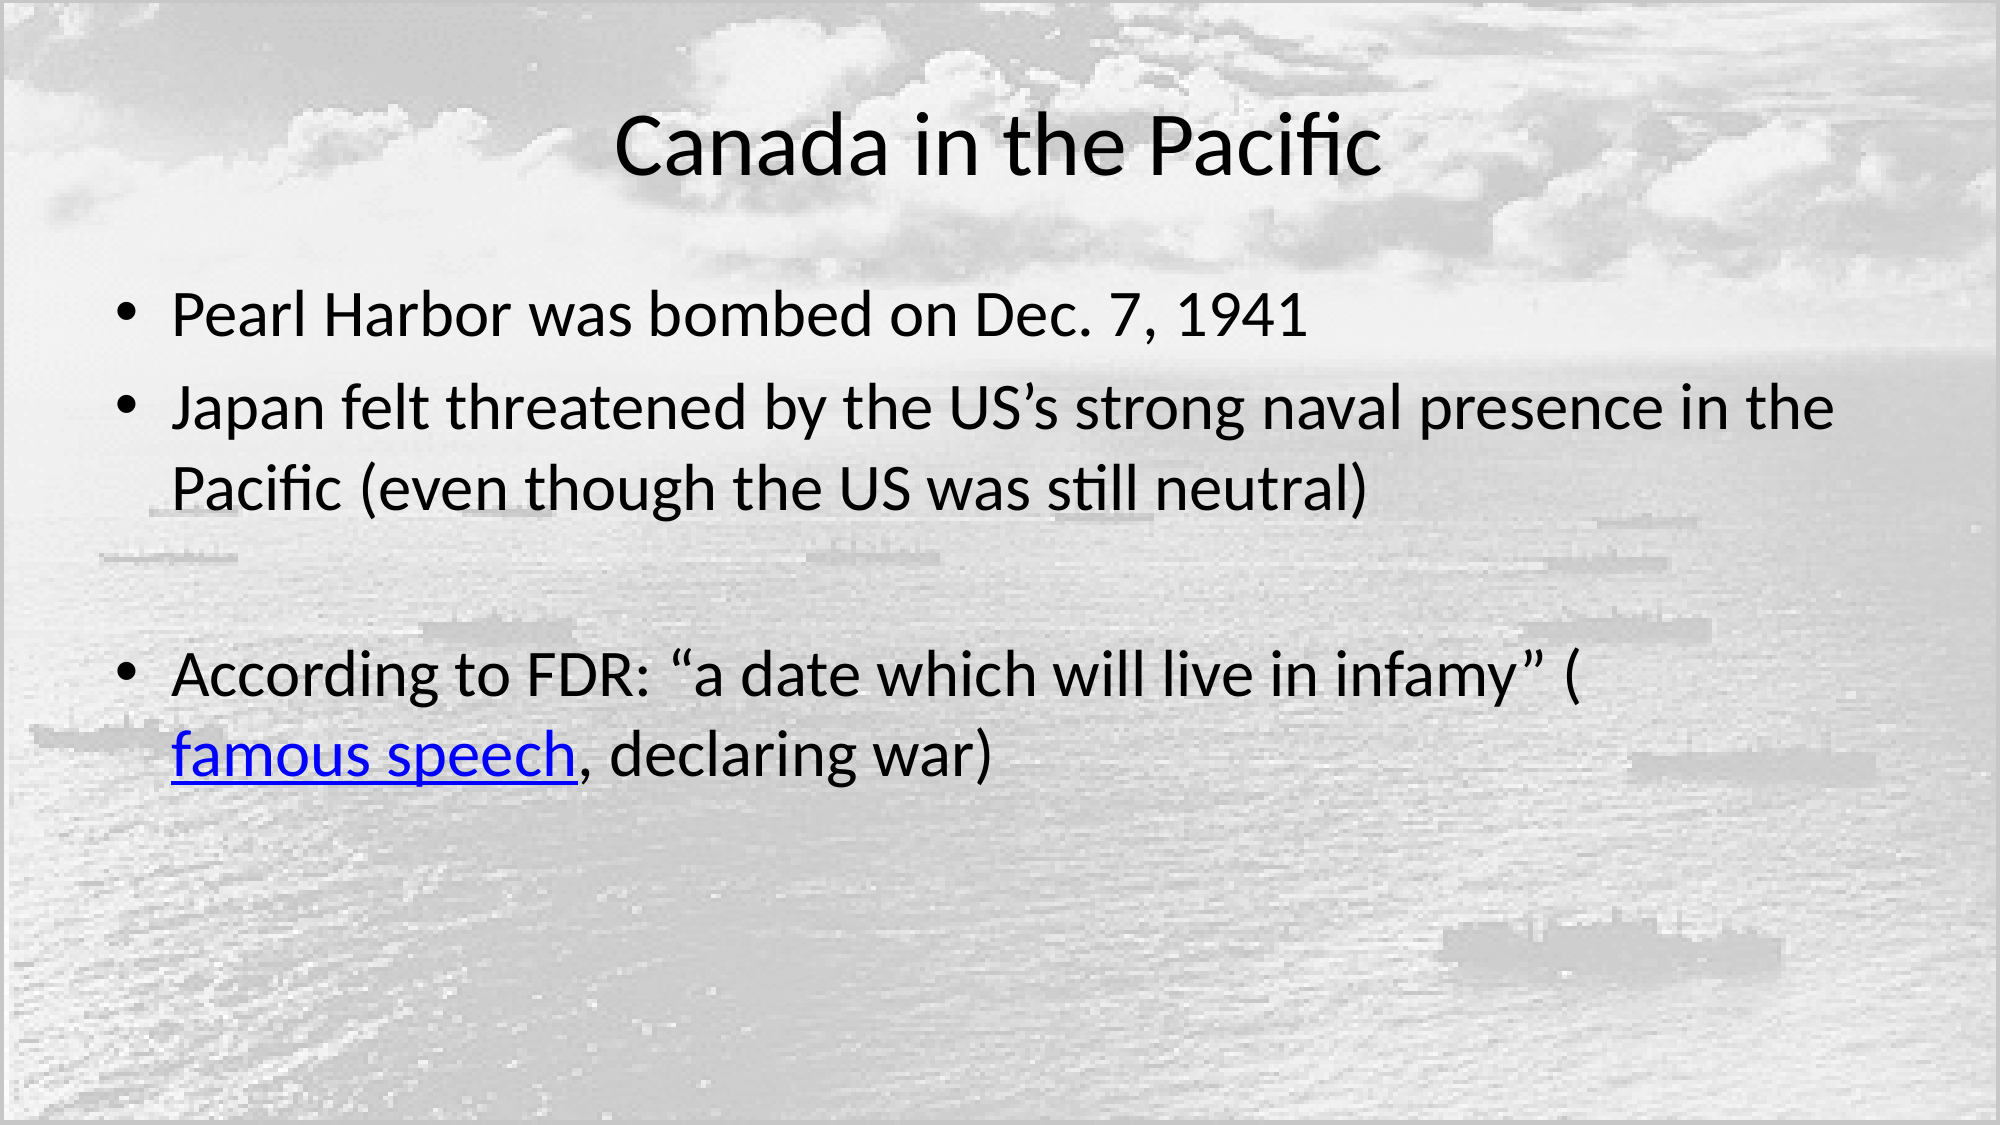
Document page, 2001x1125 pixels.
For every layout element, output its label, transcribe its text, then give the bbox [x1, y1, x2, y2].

list Pearl Harbor was bombed on Dec. 7, 1941 Japan felt threatened by the US’s strong naval presence in the Pacific (even though the US was still neutral) According to FDR: “a date which will live in infamy” (famous speech, declaring war) [99, 262, 1900, 1005]
title Canada in the Pacific [99, 45, 1900, 233]
